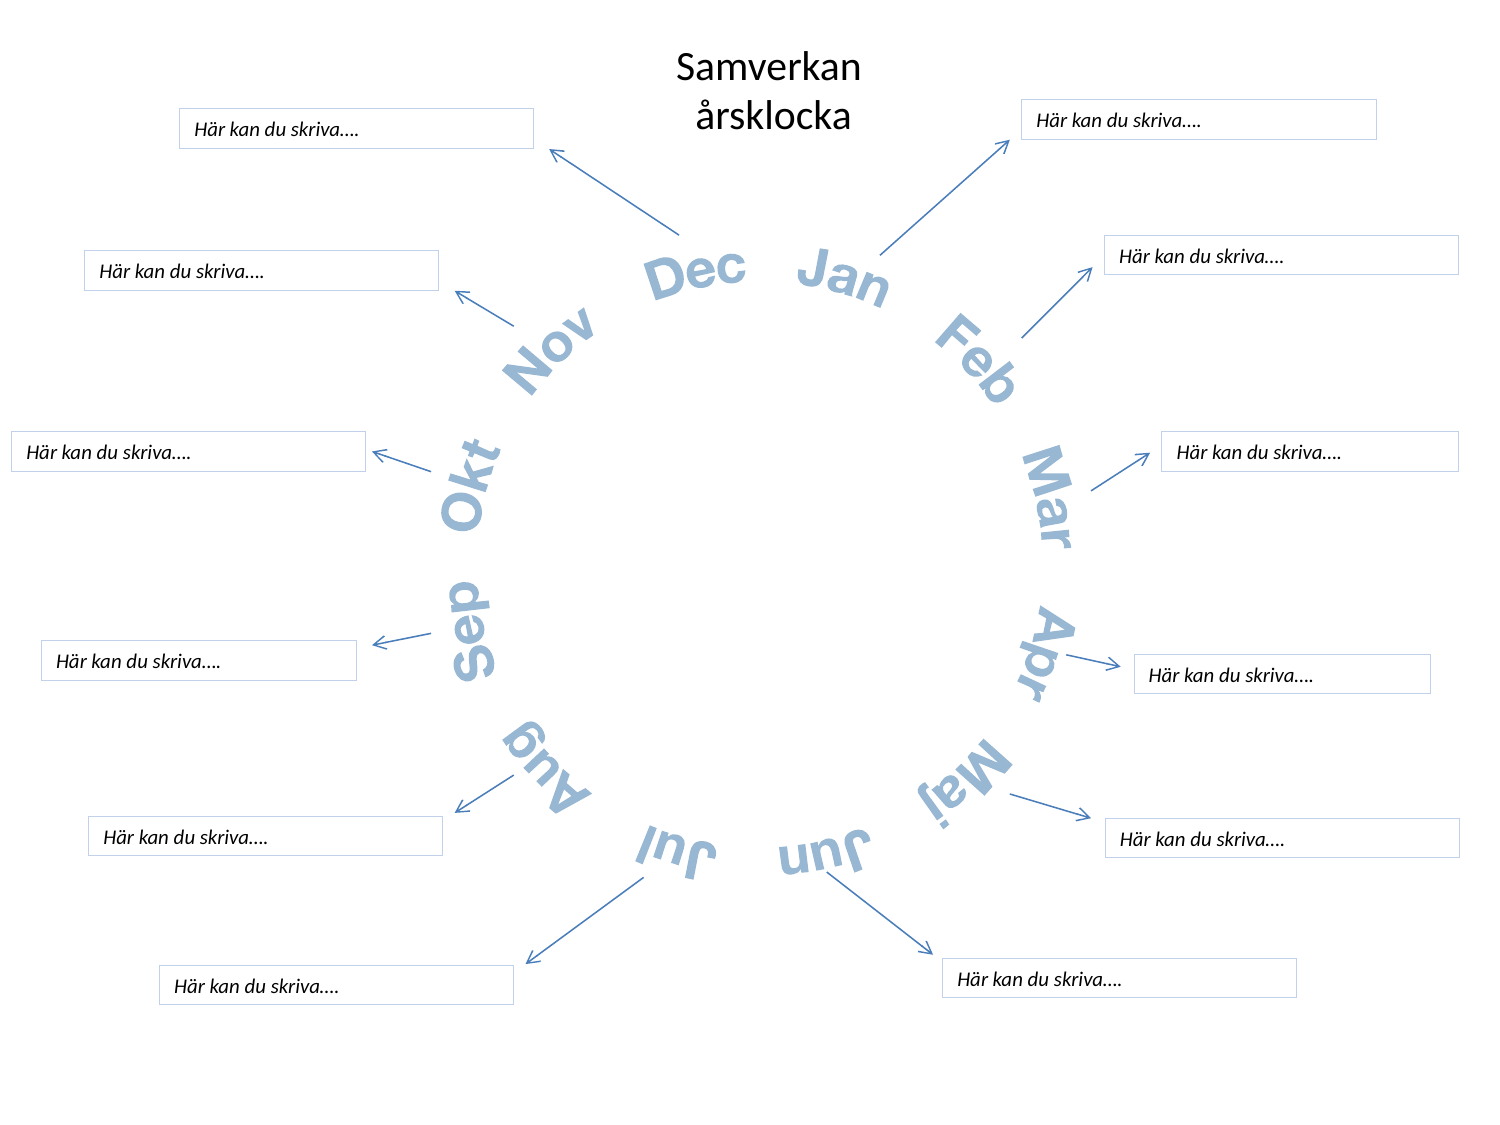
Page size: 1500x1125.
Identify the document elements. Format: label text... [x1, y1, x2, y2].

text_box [548, 148, 680, 236]
text_box Här kan du skriva…. [41, 640, 357, 681]
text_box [525, 877, 644, 965]
text_box Här kan du skriva…. [84, 250, 364, 291]
text_box Här kan du skriva…. [179, 108, 534, 149]
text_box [371, 451, 432, 472]
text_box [454, 290, 514, 327]
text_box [1090, 452, 1151, 492]
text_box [826, 871, 934, 955]
text_box Här kan du skriva…. [1161, 431, 1459, 472]
text_box Här kan du skriva…. [88, 816, 364, 856]
text_box Här kan du skriva…. [1155, 235, 1459, 275]
text_box Samverkan årsklocka [584, 30, 963, 146]
text_box Här kan du skriva…. [159, 965, 514, 1005]
picture [369, 174, 1151, 954]
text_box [1009, 793, 1092, 819]
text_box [879, 139, 1010, 256]
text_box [1066, 654, 1121, 667]
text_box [454, 774, 514, 814]
text_box Här kan du skriva…. [1155, 654, 1431, 694]
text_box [1021, 266, 1093, 339]
text_box Här kan du skriva…. [942, 958, 1297, 998]
text_box Här kan du skriva…. [11, 431, 364, 472]
text_box Här kan du skriva…. [1155, 818, 1460, 858]
text_box Här kan du skriva…. [1021, 99, 1377, 140]
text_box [371, 633, 432, 646]
